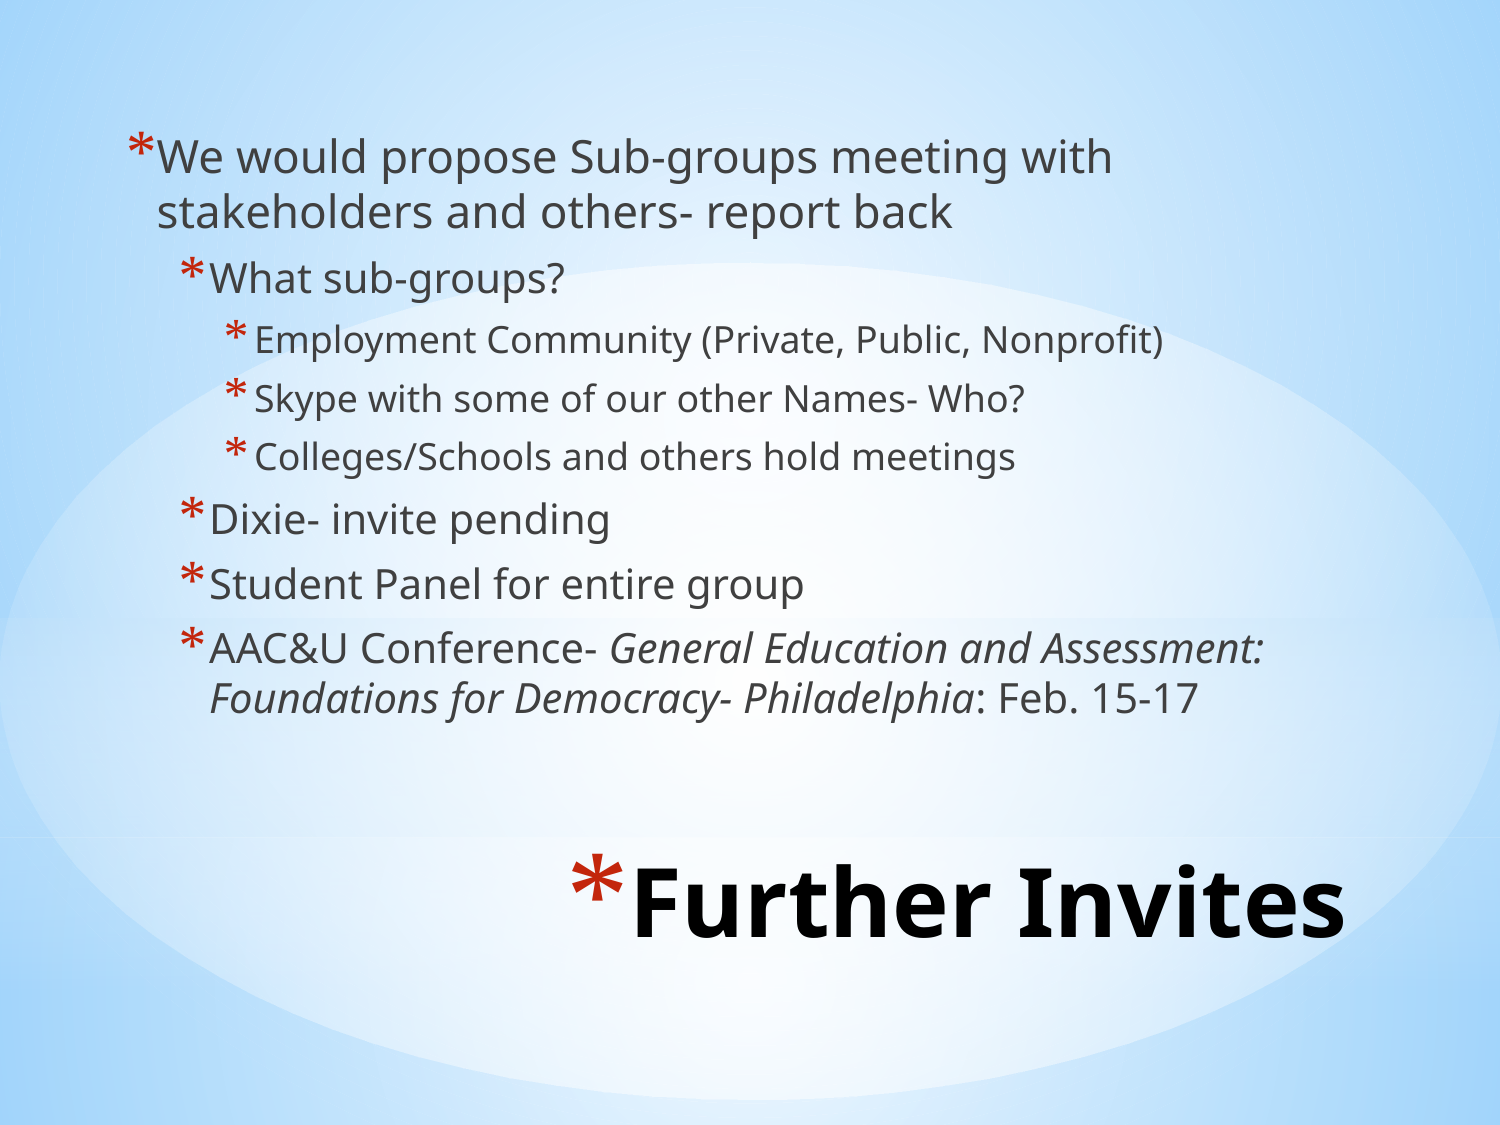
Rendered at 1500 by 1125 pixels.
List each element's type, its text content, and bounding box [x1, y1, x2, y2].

list We would propose Sub-groups meeting with stakeholders and others- report back What sub-groups? Employment Community (Private, Public, Nonprofit) Skype with some of our other Names- Who? Colleges/Schools and others hold meetings Dixie- invite pending Student Panel for entire group AAC&U Conference- General Education and Assessment: Foundations for Democracy- Philadelphia: Feb. 15-17 [104, 120, 1321, 750]
title Further Invites [294, 834, 1363, 1023]
